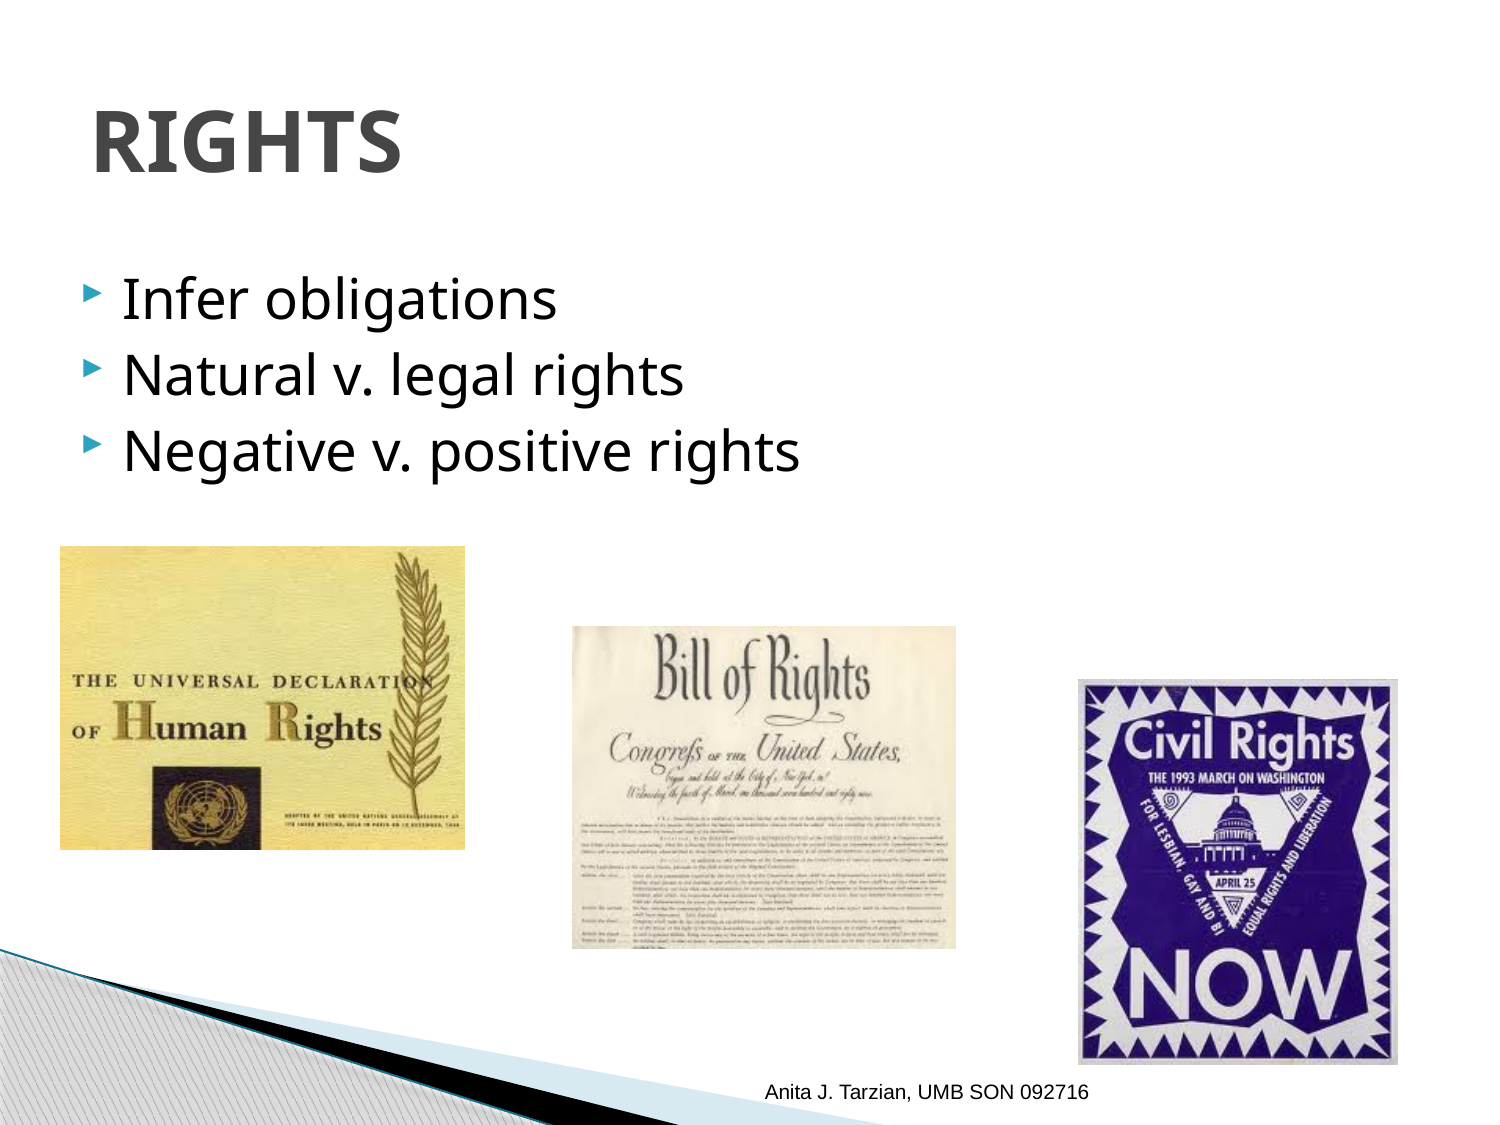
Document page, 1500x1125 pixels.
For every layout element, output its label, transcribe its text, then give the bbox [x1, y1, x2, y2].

picture [572, 626, 956, 950]
list Infer obligations Natural v. legal rights Negative v. positive rights [47, 256, 1398, 1000]
picture [59, 546, 466, 851]
title RIGHTS [75, 45, 1425, 233]
picture [1078, 678, 1398, 1066]
footer Anita J. Tarzian, UMB SON 092716 [718, 1051, 1105, 1112]
